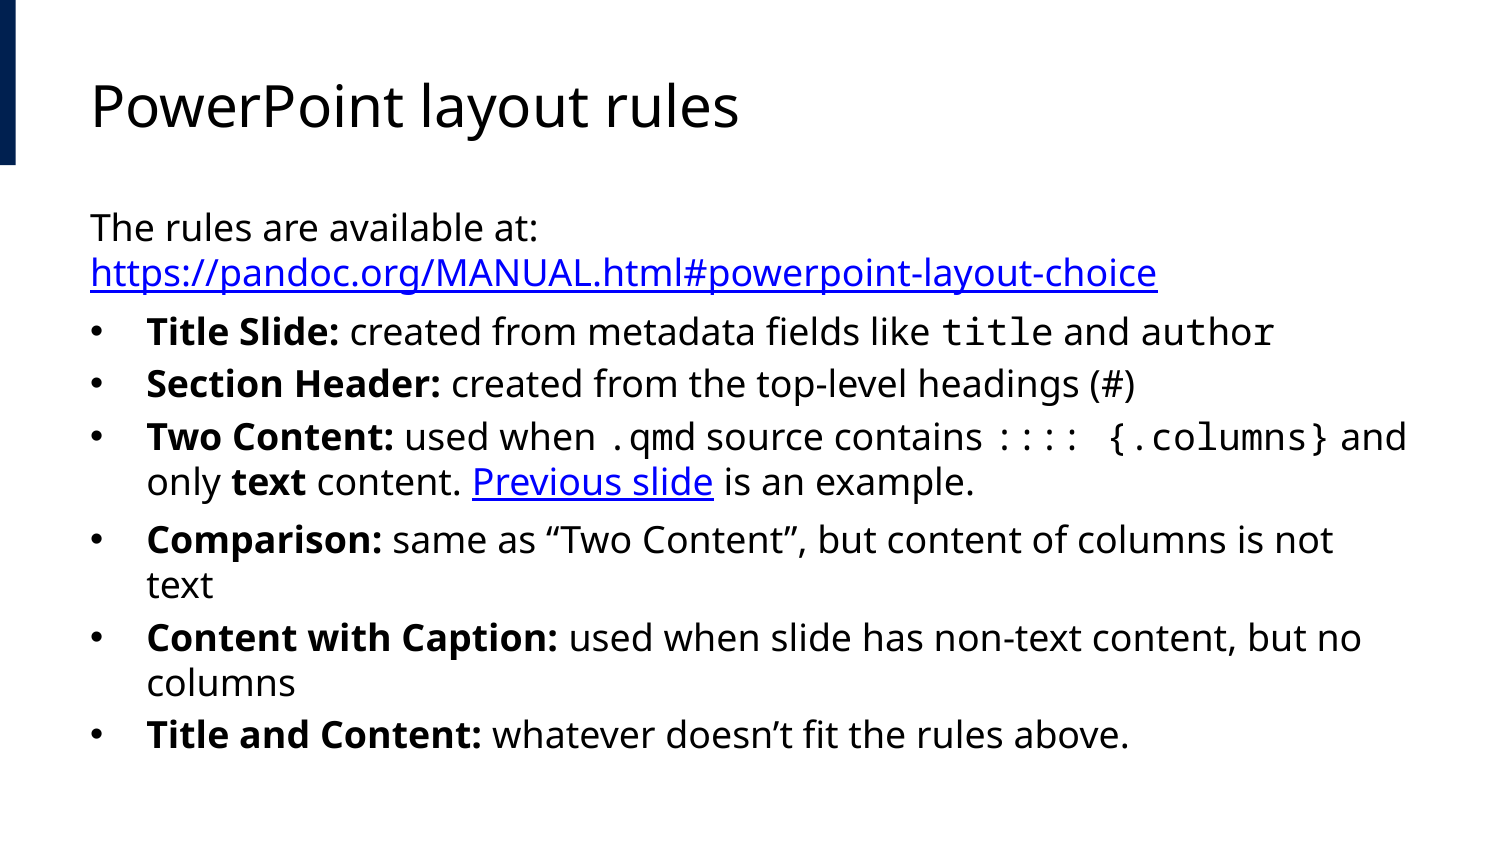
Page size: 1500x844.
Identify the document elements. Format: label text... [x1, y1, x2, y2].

title PowerPoint layout rules [75, 33, 1425, 175]
list The rules are available at: https://pandoc.org/MANUAL.html#powerpoint-layout-choice Title Slide: created from metadata fields like title and author Section Header: created from the top-level headings (#) Two Content: used when .qmd source contains :::: {.columns} and only text content. Previous slide is an example. Comparison: same as “Two Content”, but content of columns is not text Content with Caption: used when slide has non-text content, but no columns Title and Content: whatever doesn’t fit the rules above. [75, 196, 1425, 754]
